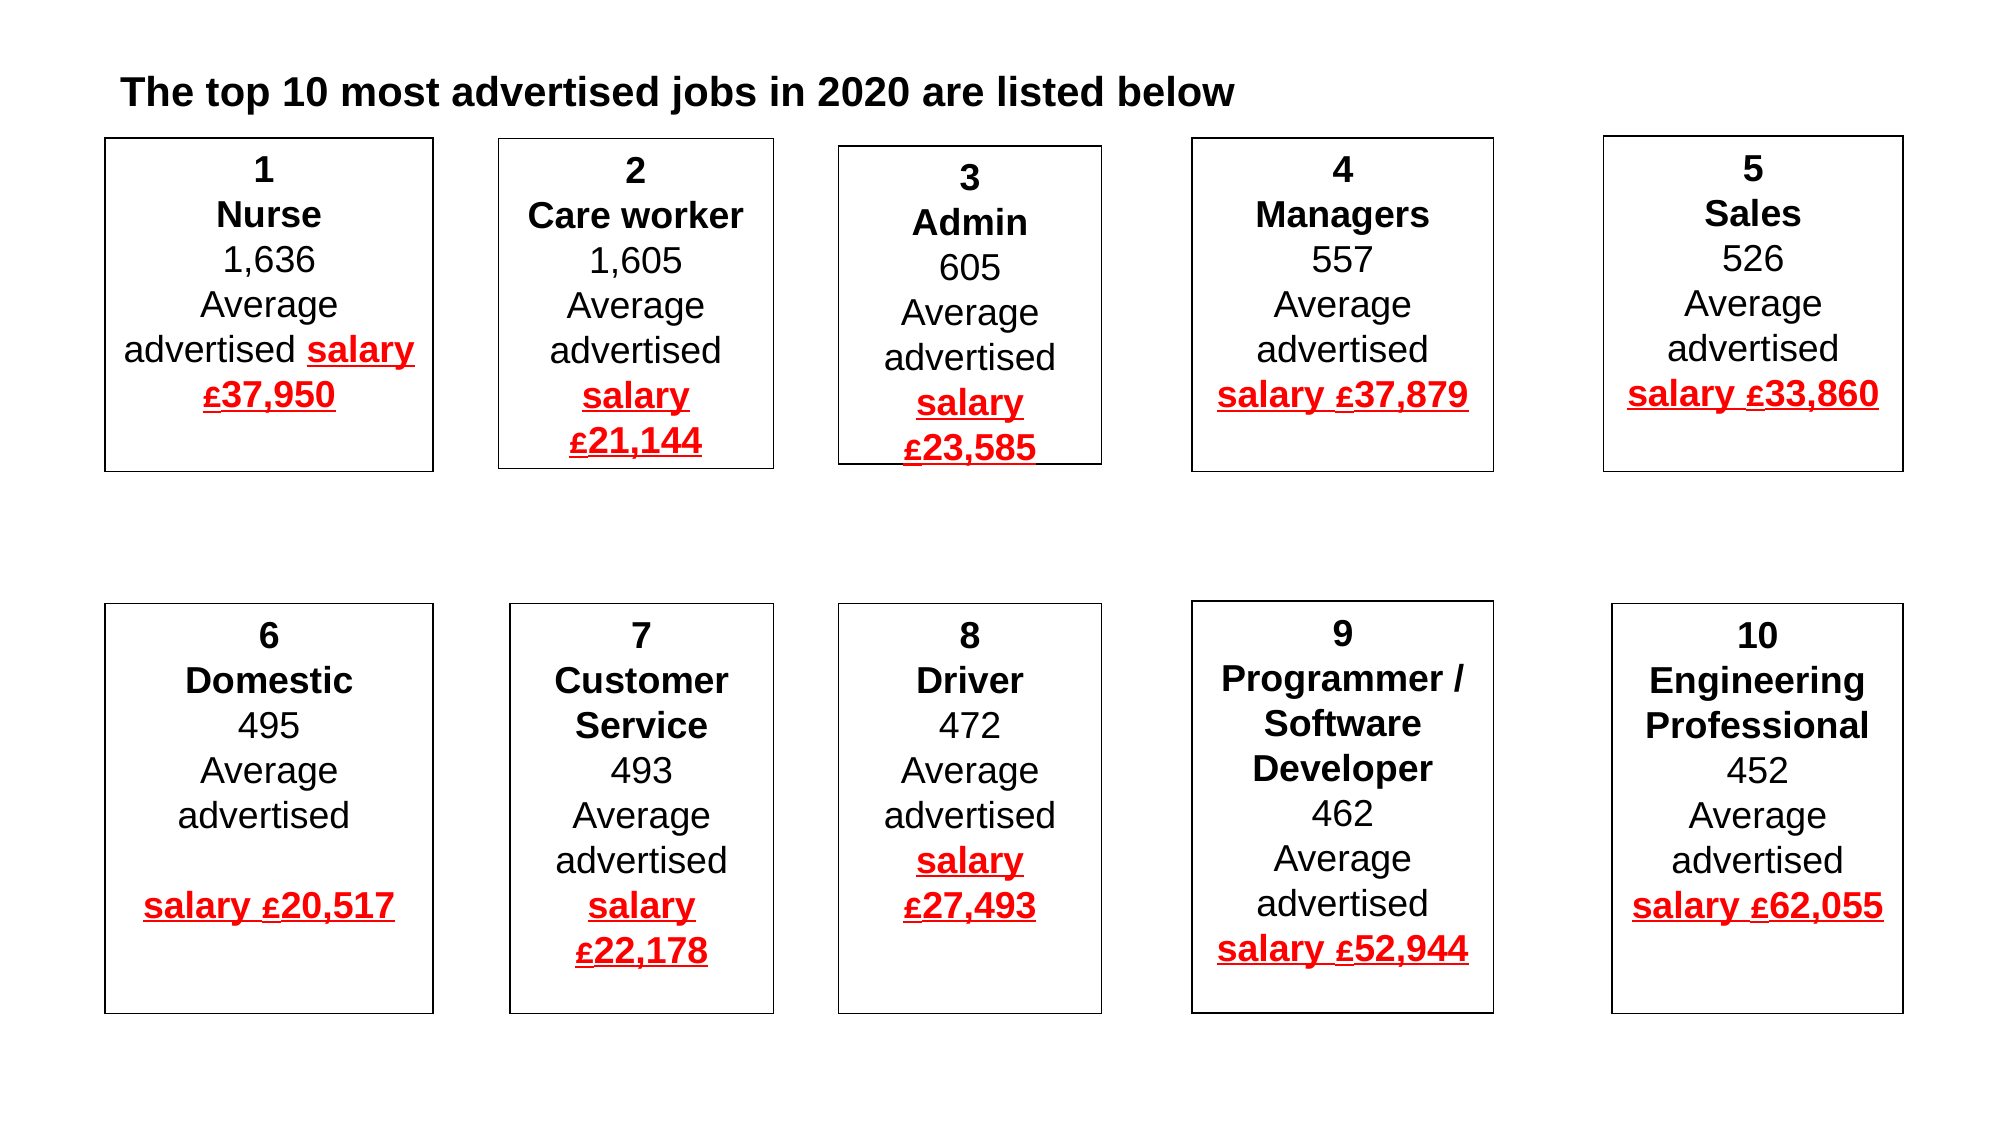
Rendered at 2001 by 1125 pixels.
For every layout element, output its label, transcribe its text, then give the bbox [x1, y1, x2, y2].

text_box 2 Care worker 1,605 Average advertised salary £21,144 [498, 167, 774, 469]
text_box The top 10 most advertised jobs in 2020 are listed below [105, 56, 1877, 87]
text_box 6 Domestic 495 Average advertised salary £20,517 [104, 603, 434, 1014]
text_box 3 Admin 605 Average advertised salary £23,585 [838, 167, 1102, 465]
text_box 4 Managers 557 Average advertised salary £37,879 [1192, 167, 1494, 472]
text_box 1 Nurse 1,636 Average advertised salary £37,950 [104, 163, 434, 472]
text_box The top 10 most advertised jobs in 2020 are listed below [105, 163, 1877, 167]
text_box 10 Engineering Professional 452 Average advertised salary £62,055 [1612, 603, 1904, 1014]
text_box 9 Programmer / Software Developer 462 Average advertised salary £52,944 [1192, 601, 1494, 1014]
text_box [0, 87, 2000, 163]
text_box 5 Sales 526 Average advertised salary £33,860 [1603, 163, 1904, 472]
text_box 8 Driver 472 Average advertised salary £27,493 [838, 603, 1102, 1014]
text_box 7 Customer Service 493 Average advertised salary £22,178 [510, 603, 774, 1014]
